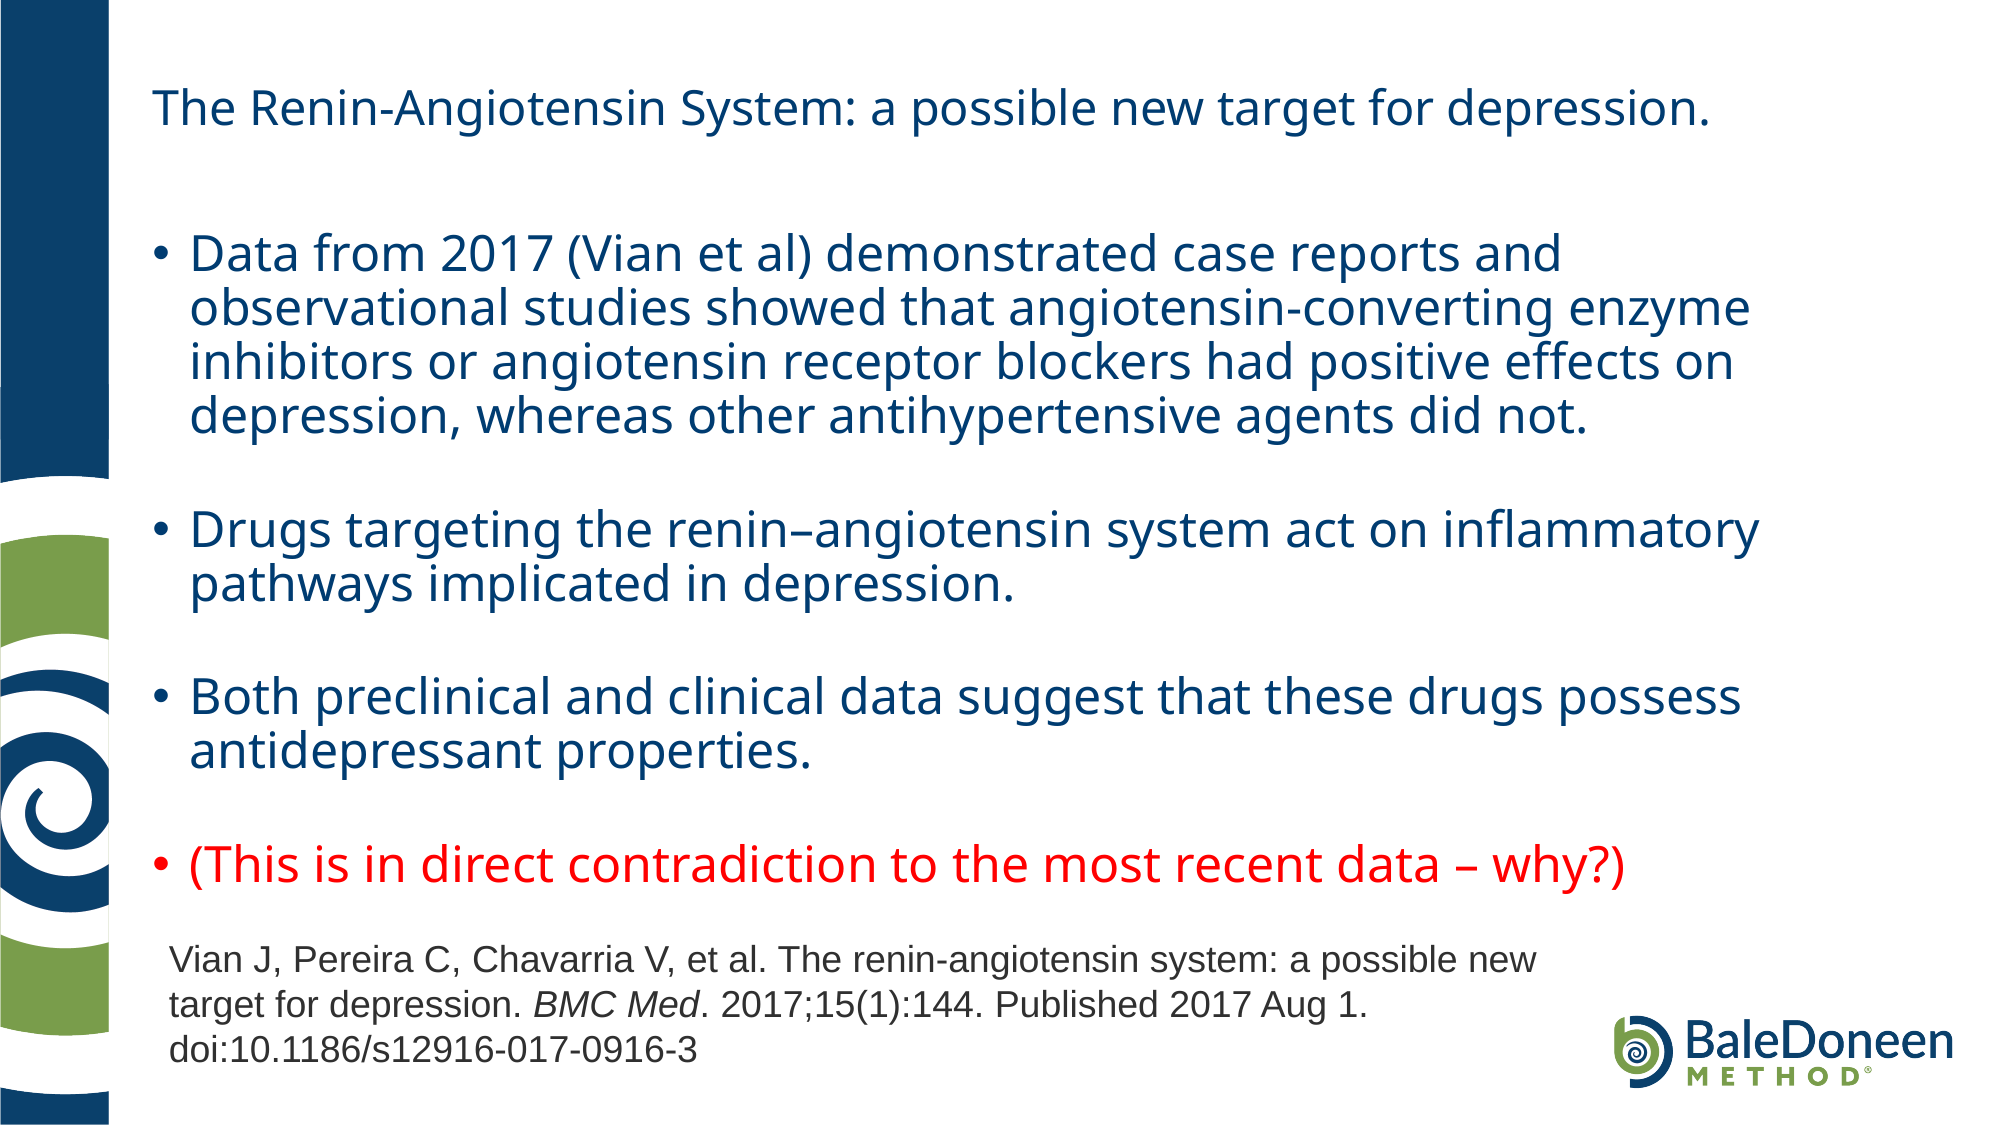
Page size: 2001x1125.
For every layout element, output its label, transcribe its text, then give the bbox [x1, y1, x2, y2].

title The Renin-Angiotensin System: a possible new target for depression. [137, 59, 1863, 160]
picture [0, 0, 2001, 1125]
list Data from 2017 (Vian et al) demonstrated case reports and observational studies showed that angiotensin-converting enzyme inhibitors or angiotensin receptor blockers had positive effects on depression, whereas other antihypertensive agents did not. Drugs targeting the renin–angiotensin system act on inflammatory pathways implicated in depression. Both preclinical and clinical data suggest that these drugs possess antidepressant properties. (This is in direct contradiction to the most recent data – why?) [137, 220, 1863, 916]
text_box Vian J, Pereira C, Chavarria V, et al. The renin-angiotensin system: a possible new target for depression. BMC Med. 2017;15(1):144. Published 2017 Aug 1. doi:10.1186/s12916-017-0916-3 [154, 928, 1611, 1078]
